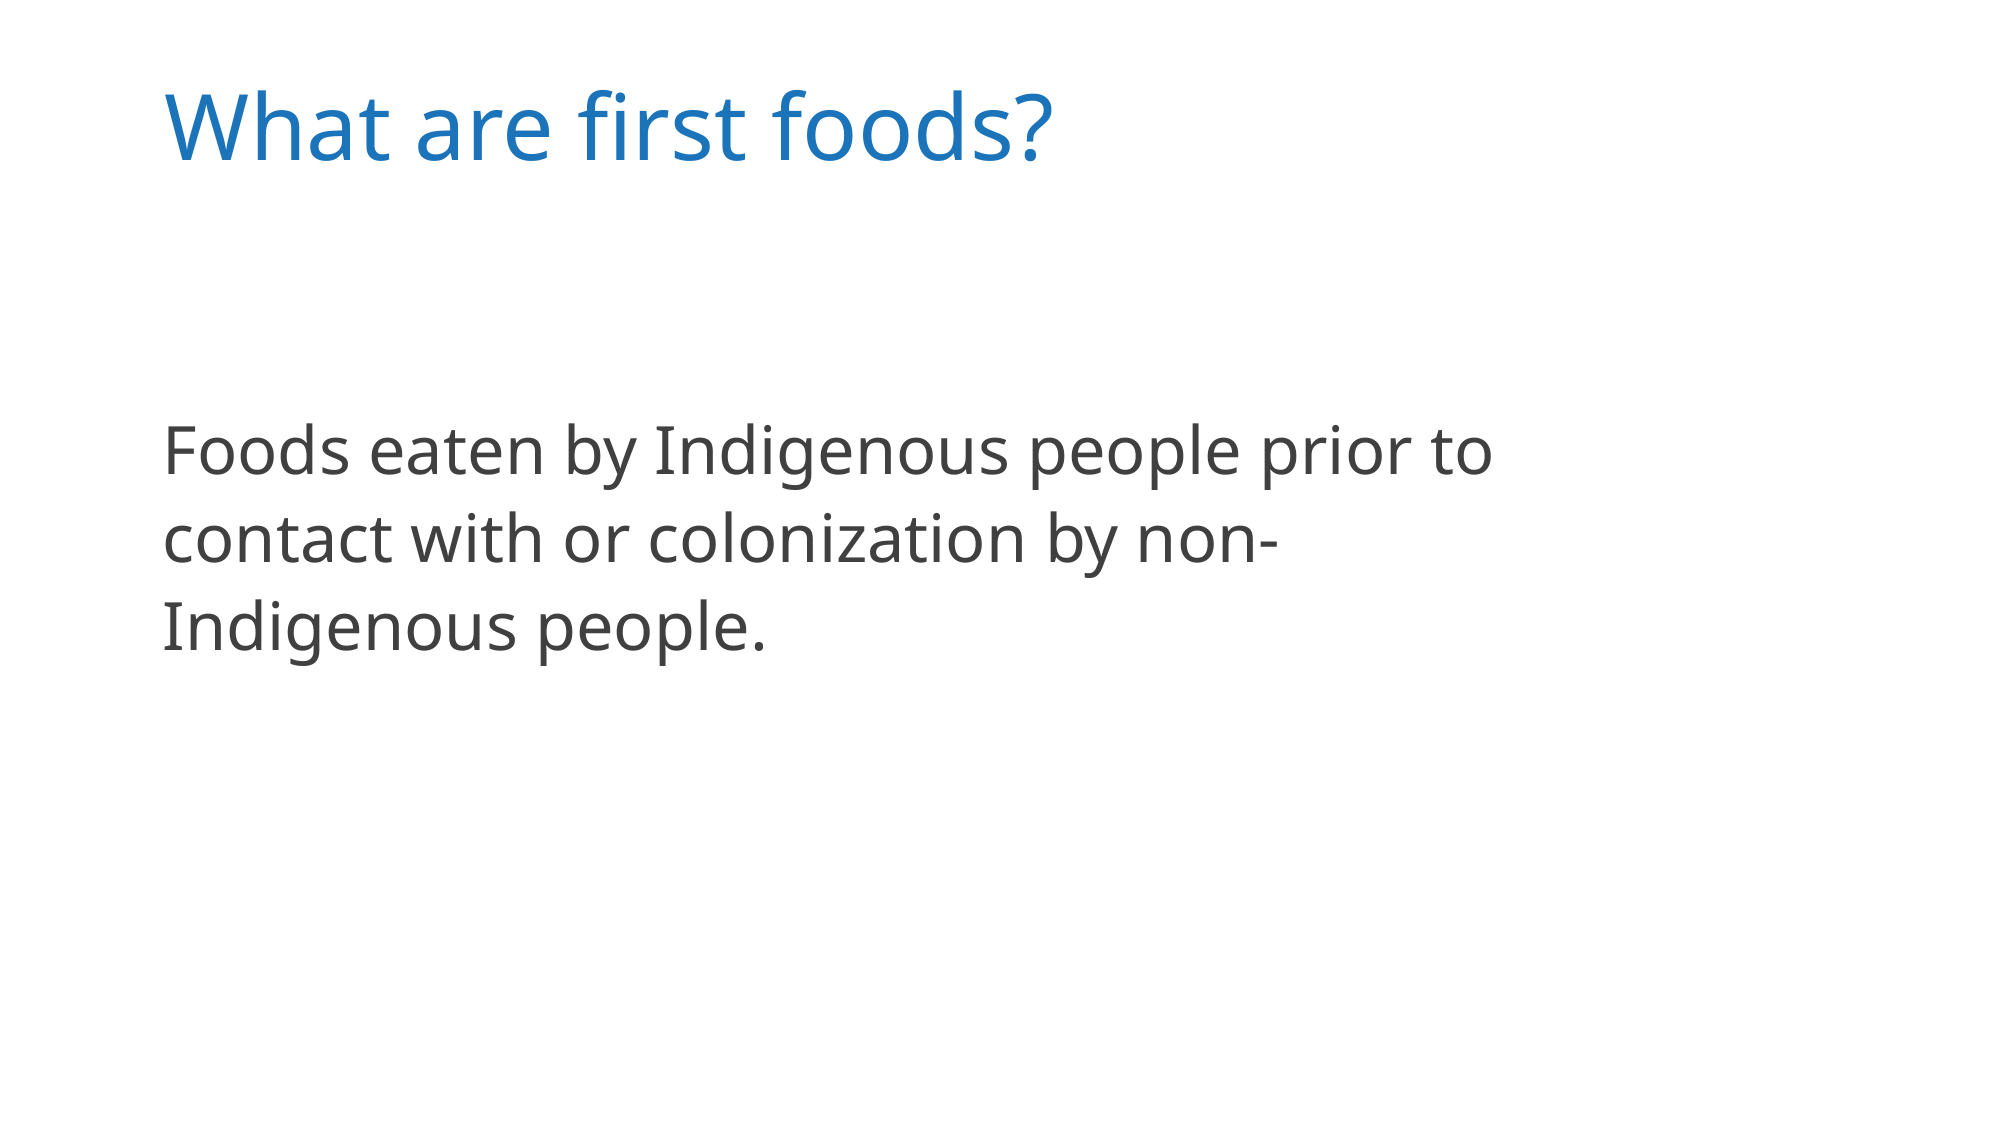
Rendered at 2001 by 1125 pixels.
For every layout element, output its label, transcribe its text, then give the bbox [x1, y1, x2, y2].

text_box Foods eaten by Indigenous people prior to contact with or colonization by non-Indigenous people. [162, 399, 1635, 1000]
title What are first foods? [164, 81, 1783, 188]
